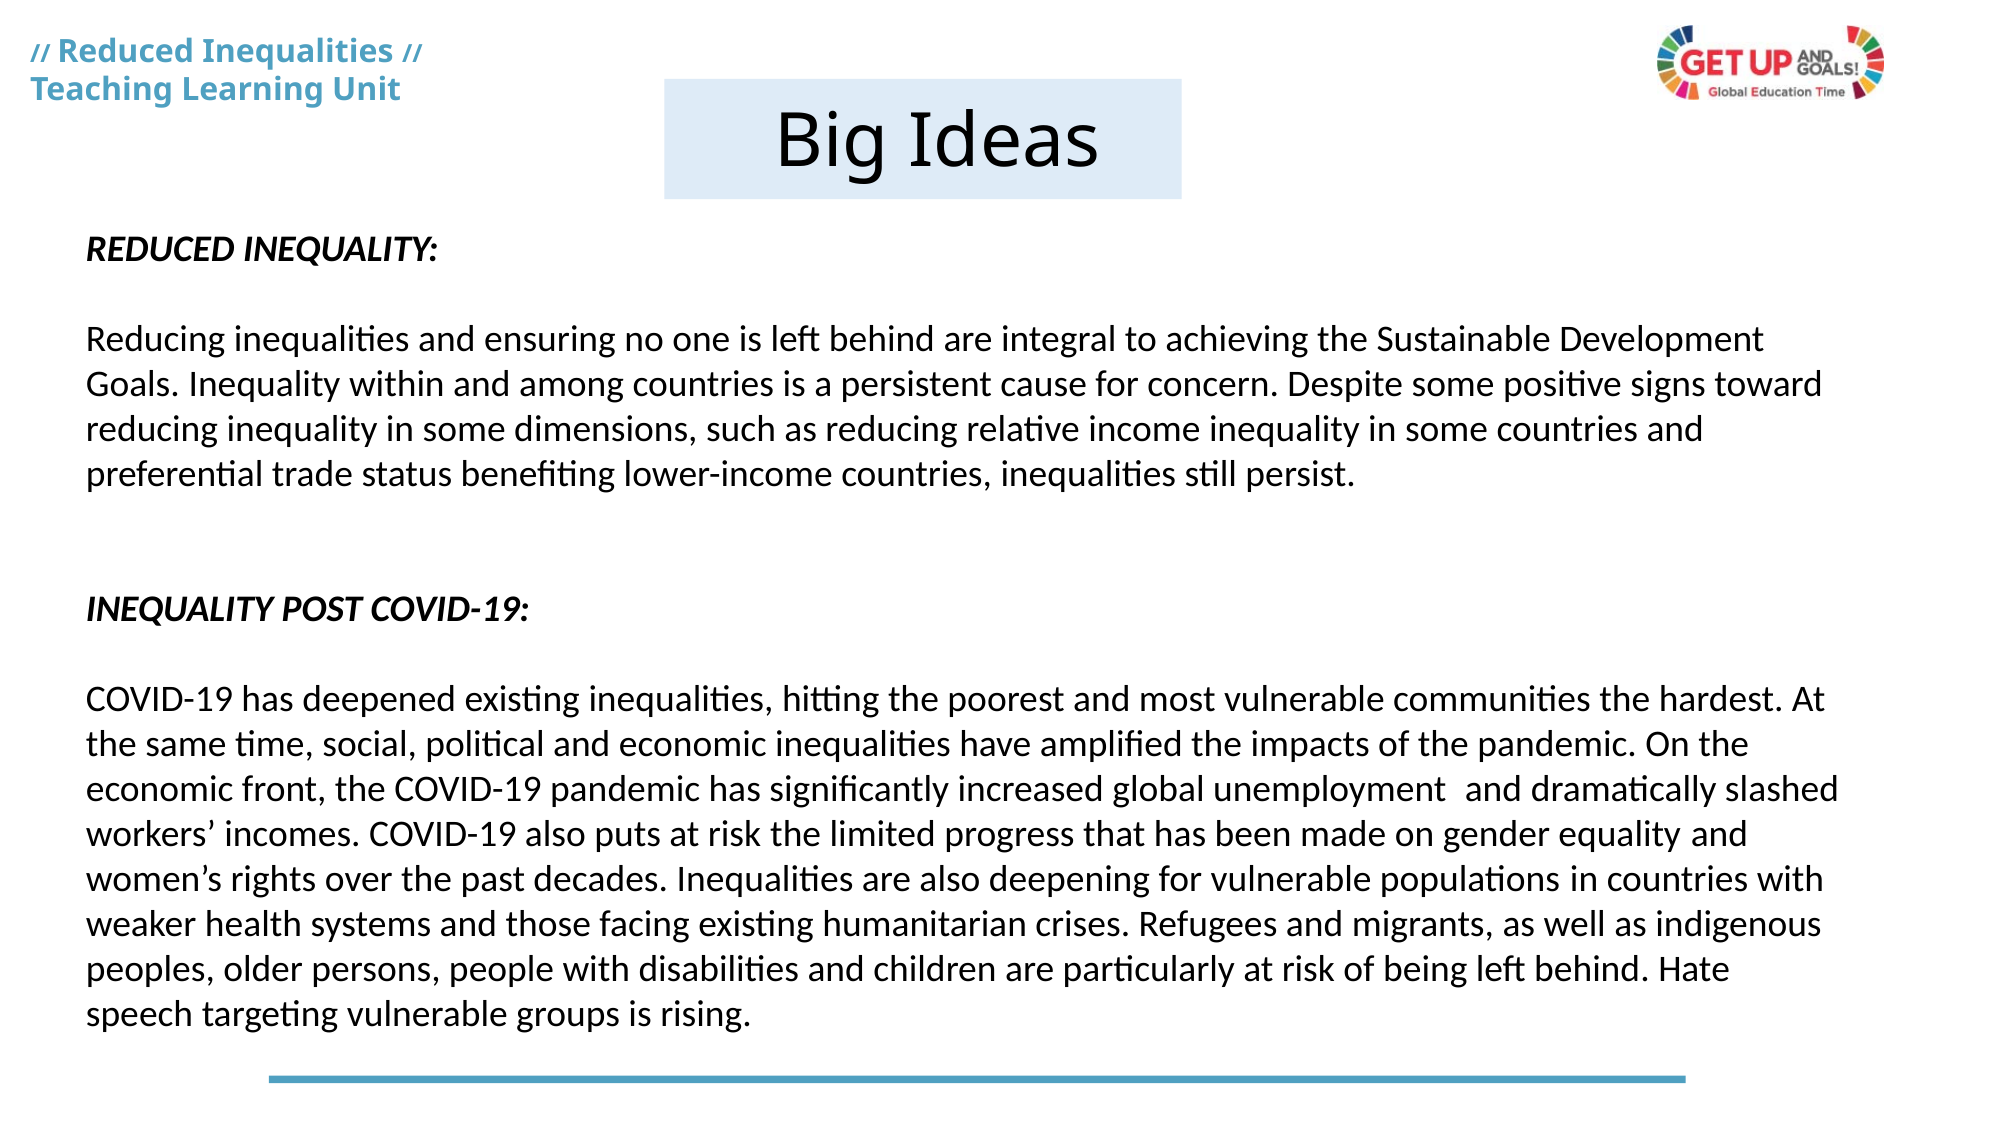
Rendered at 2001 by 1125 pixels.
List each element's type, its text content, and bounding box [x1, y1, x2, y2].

text_box // Reduced Inequalities // Teaching Learning Unit [17, 17, 628, 108]
text_box REDUCED INEQUALITY: Reducing inequalities and ensuring no one is left behind are integral to achieving the Sustainable Development Goals. Inequality within and among countries is a persistent cause for concern. Despite some positive signs toward reducing inequality in some dimensions, such as reducing relative income inequality in some countries and preferential trade status benefiting lower-income countries, inequalities still persist. INEQUALITY POST COVID-19: COVID-19 has deepened existing inequalities, hitting the poorest and most vulnerable communities the hardest. At the same time, social, political and economic inequalities have amplified the impacts of the pandemic. On the economic front, the COVID-19 pandemic has significantly increased global unemployment and dramatically slashed workers’ incomes. COVID-19 also puts at risk the limited progress that has been made on gender equality and women’s rights over the past decades. Inequalities are also deepening for vulnerable populations in countries with weaker health systems and those facing existing humanitarian crises. Refugees and migrants, as well as indigenous peoples, older persons, people with disabilities and children are particularly at risk of being left behind. Hate speech targeting vulnerable groups is rising. [70, 216, 1884, 1125]
picture [1657, 25, 1884, 100]
text_box Big Ideas [664, 78, 1182, 200]
